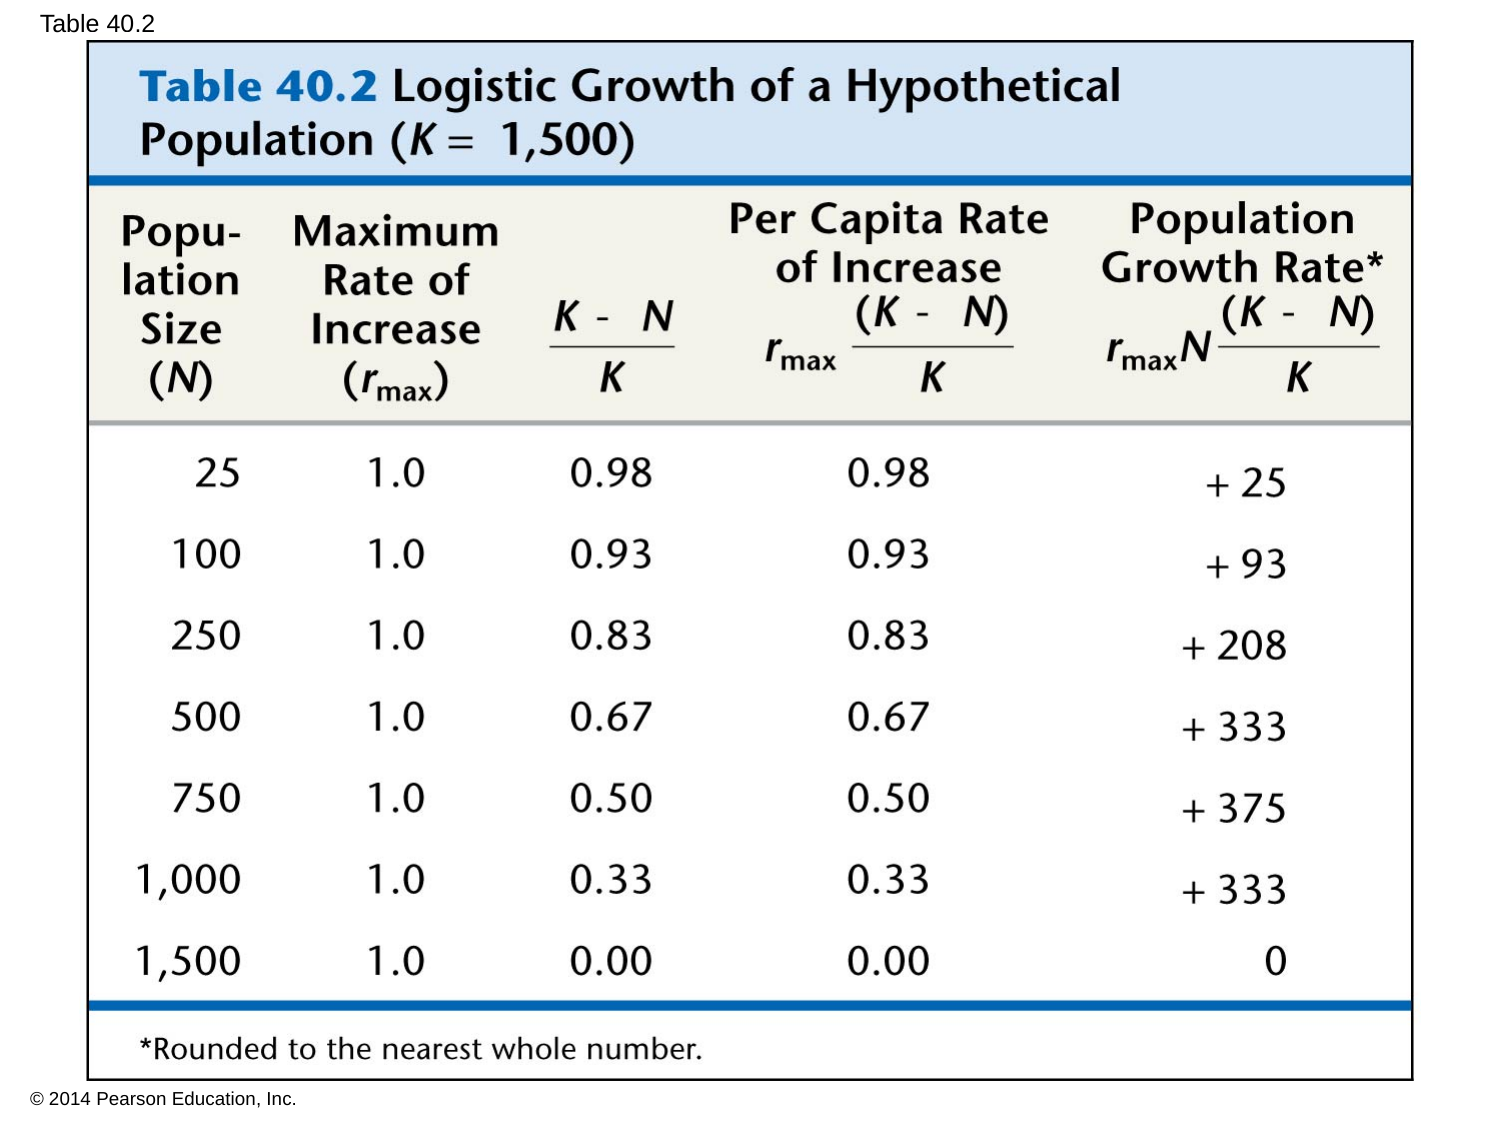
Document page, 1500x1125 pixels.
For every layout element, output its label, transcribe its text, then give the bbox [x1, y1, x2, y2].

title Table 40.2 [24, 0, 350, 50]
picture [78, 32, 1421, 1086]
